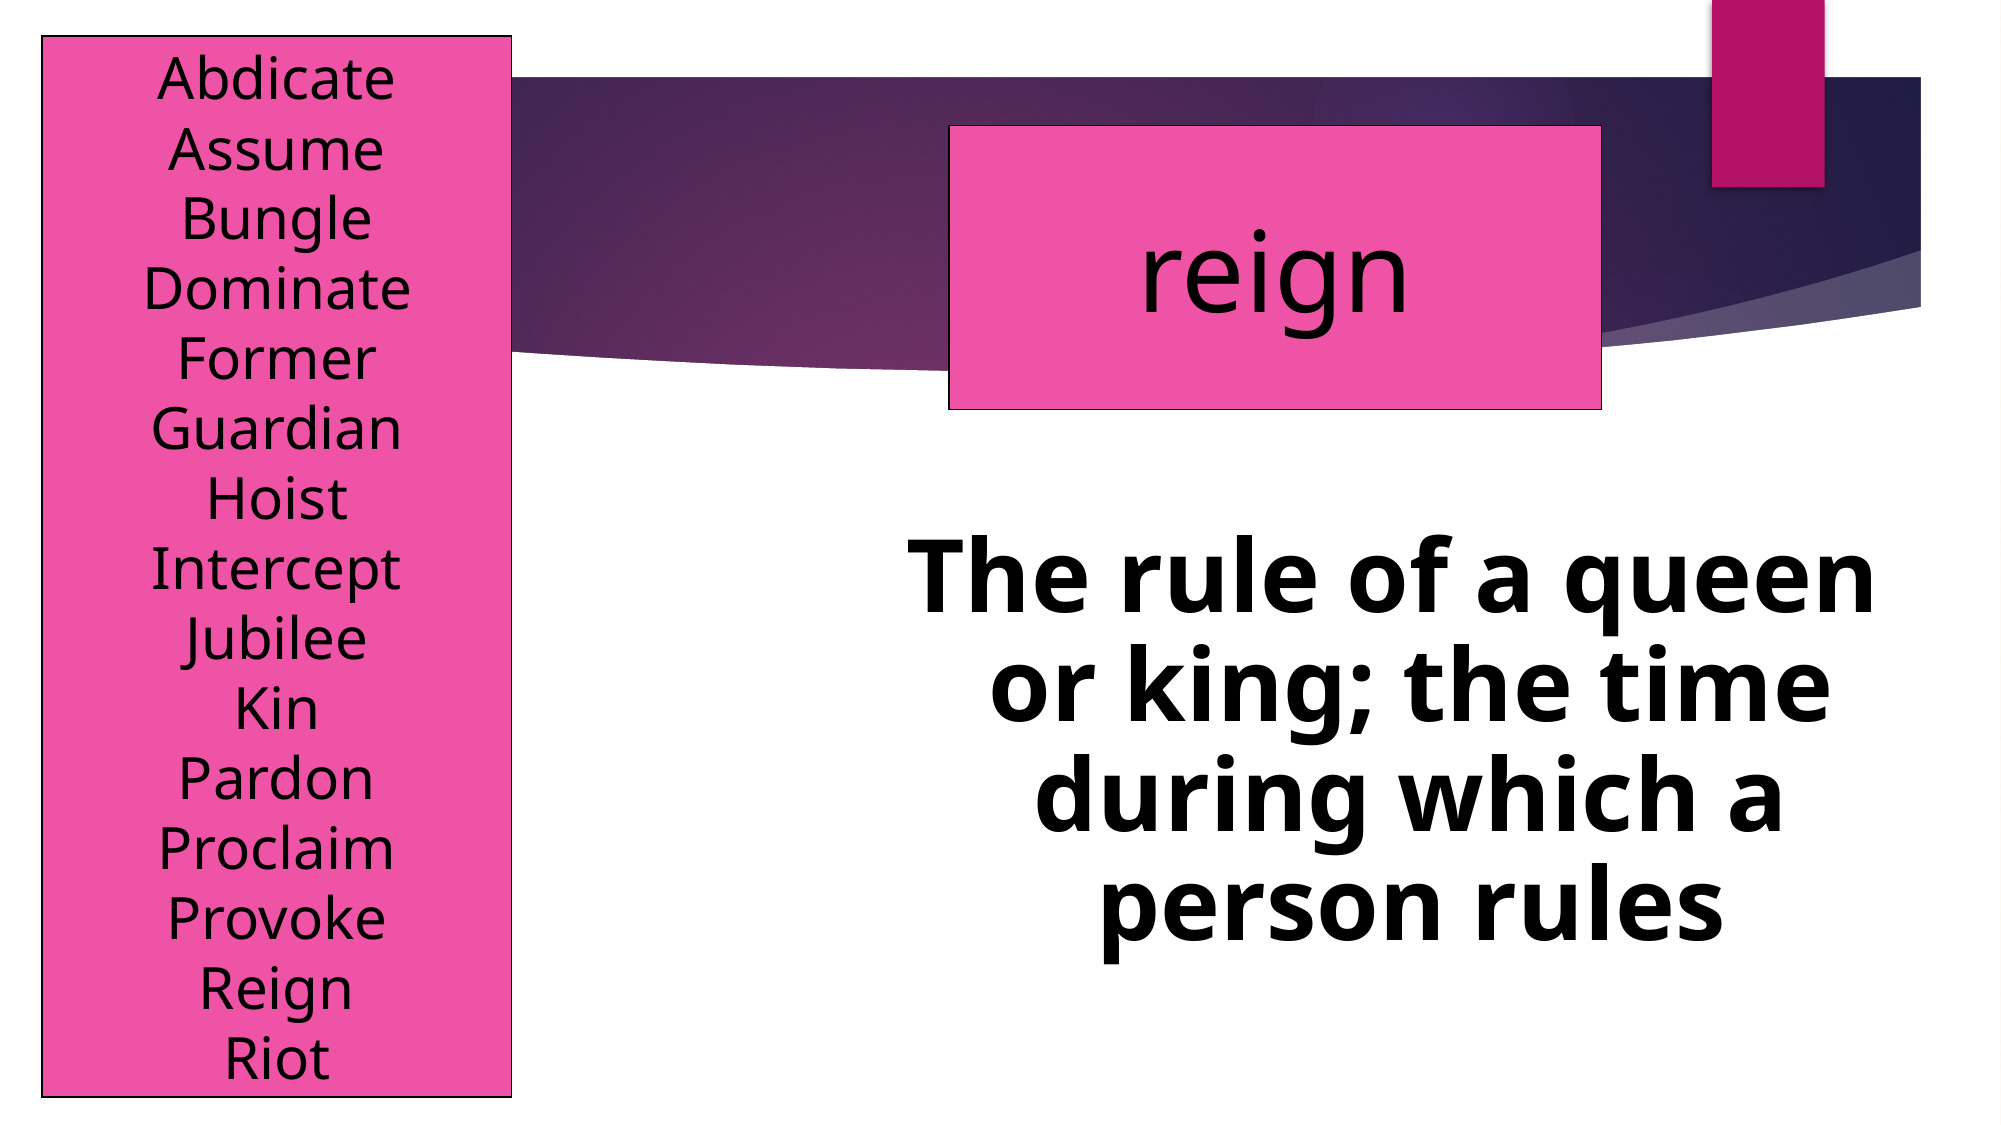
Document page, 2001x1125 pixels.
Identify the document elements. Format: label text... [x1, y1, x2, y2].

text_box reign [949, 125, 1602, 410]
text_box Abdicate Assume Bungle Dominate Former Guardian Hoist Intercept Jubilee Kin Pardon Proclaim Provoke Reign Riot [42, 35, 512, 1097]
text_box The rule of a queen or king; the time during which a person rules [882, 517, 1903, 1068]
